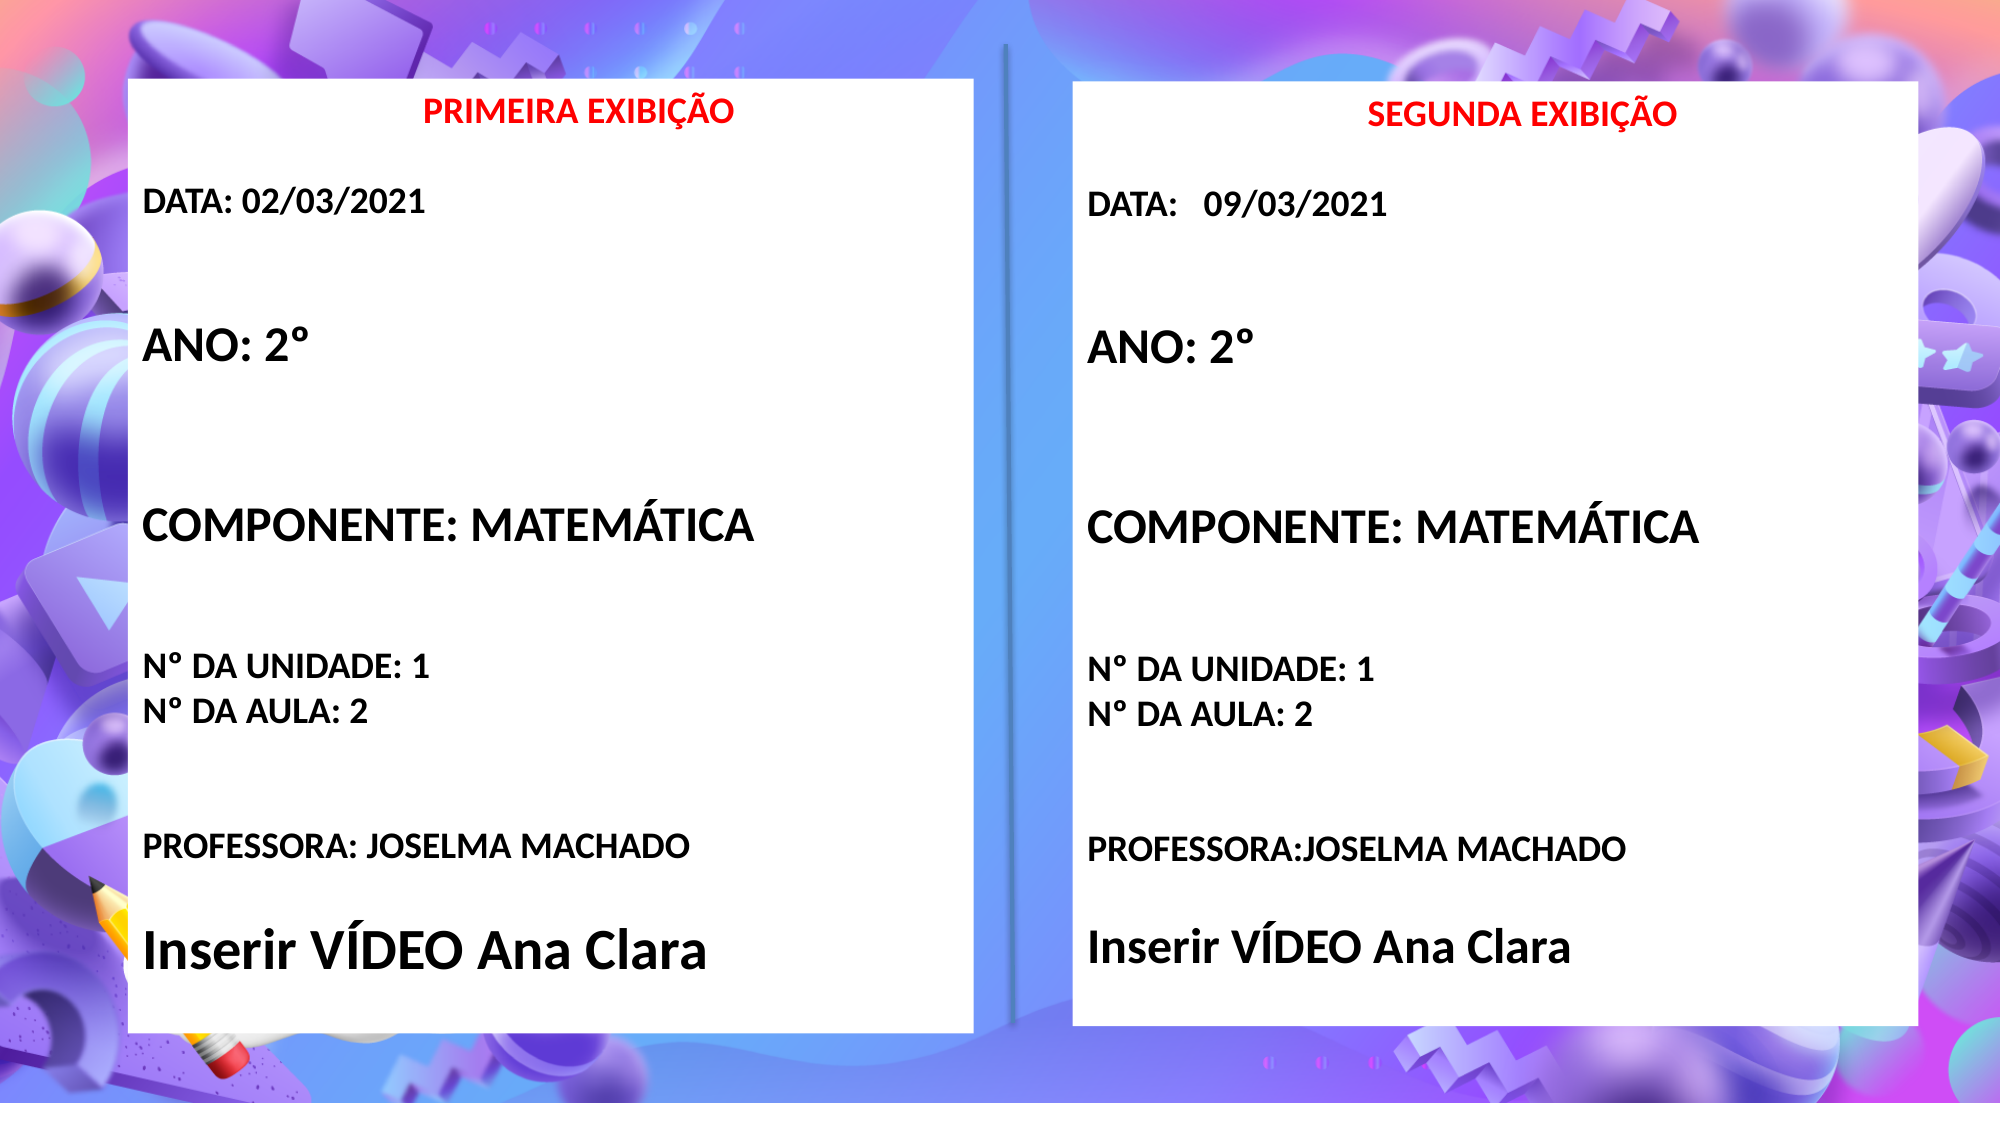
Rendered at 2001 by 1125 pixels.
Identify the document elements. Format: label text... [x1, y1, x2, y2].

text_box PRIMEIRA EXIBIÇÃO DATA: 02/03/2021 ANO: 2º COMPONENTE: MATEMÁTICA Nº DA UNIDADE: 1 Nº DA AULA: 2 PROFESSORA: JOSELMA MACHADO Inserir VÍDEO Ana Clara [127, 78, 974, 1034]
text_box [519, 529, 1499, 538]
picture [0, 0, 2000, 1103]
text_box SEGUNDA EXIBIÇÃO DATA: 09/03/2021 ANO: 2º COMPONENTE: MATEMÁTICA Nº DA UNIDADE: 1 Nº DA AULA: 2 PROFESSORA:JOSELMA MACHADO Inserir VÍDEO Ana Clara [1072, 81, 1919, 1027]
